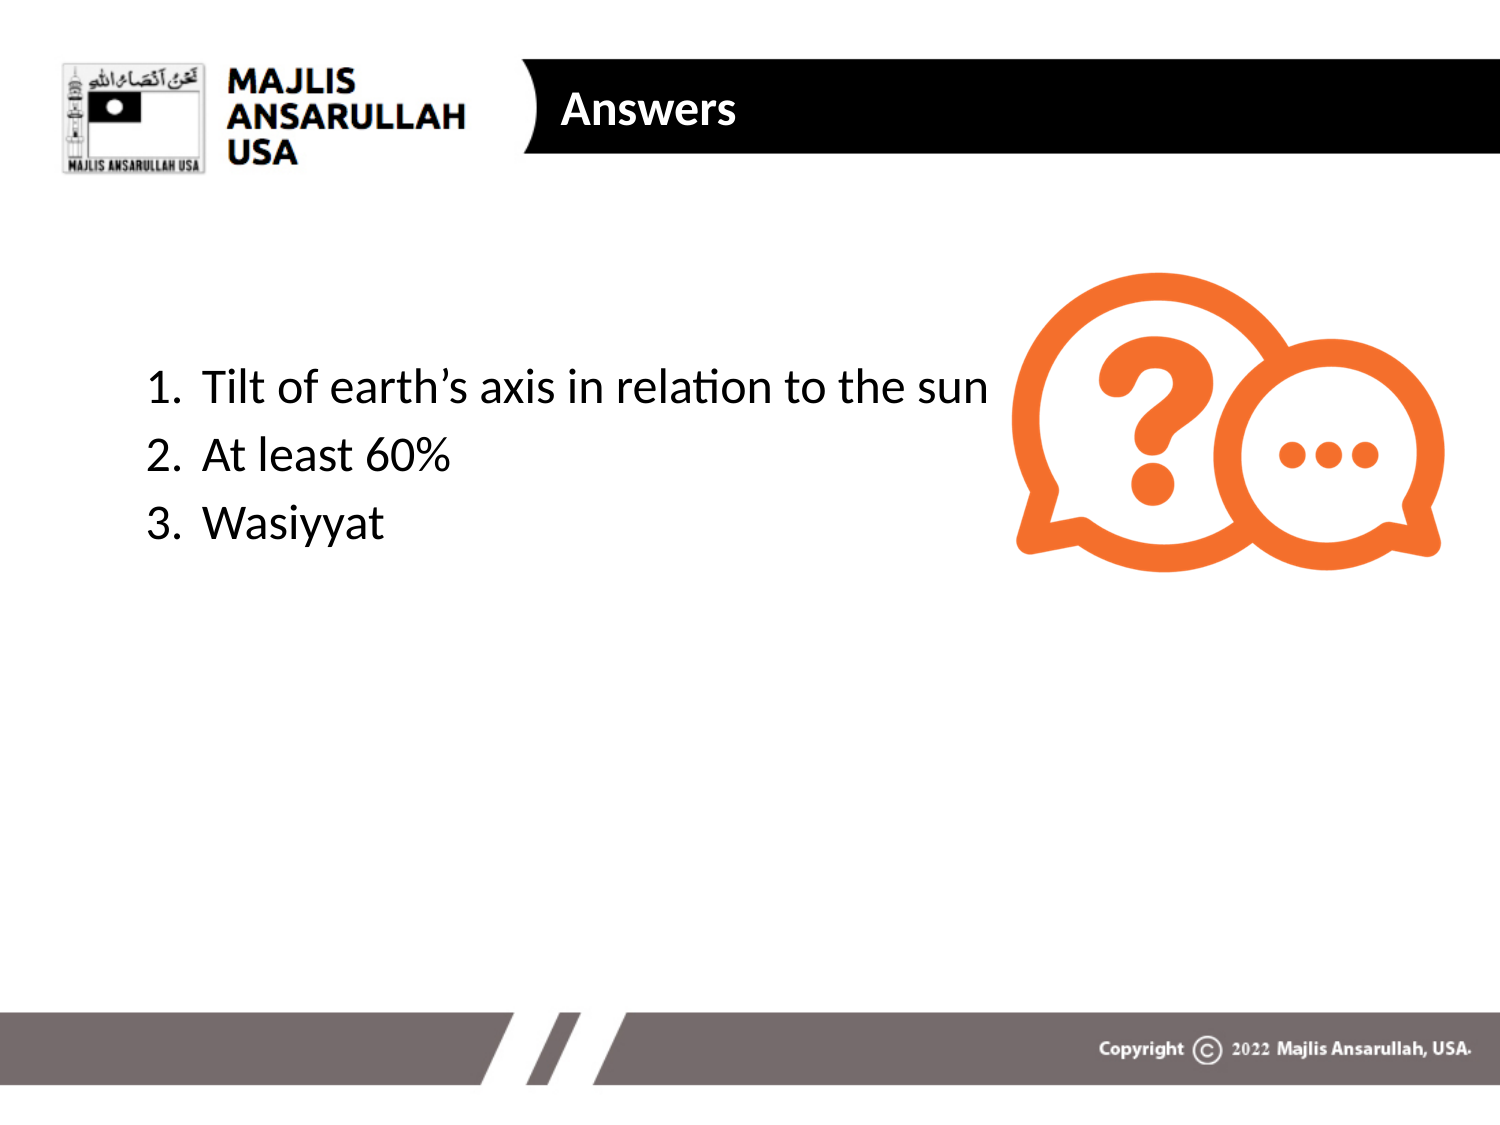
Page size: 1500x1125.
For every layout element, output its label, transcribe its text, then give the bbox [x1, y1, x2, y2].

text_box Answers [554, 69, 940, 141]
picture [0, 0, 1500, 1125]
text_box Tilt of earth’s axis in relation to the sun At least 60% Wasiyyat [140, 348, 980, 585]
